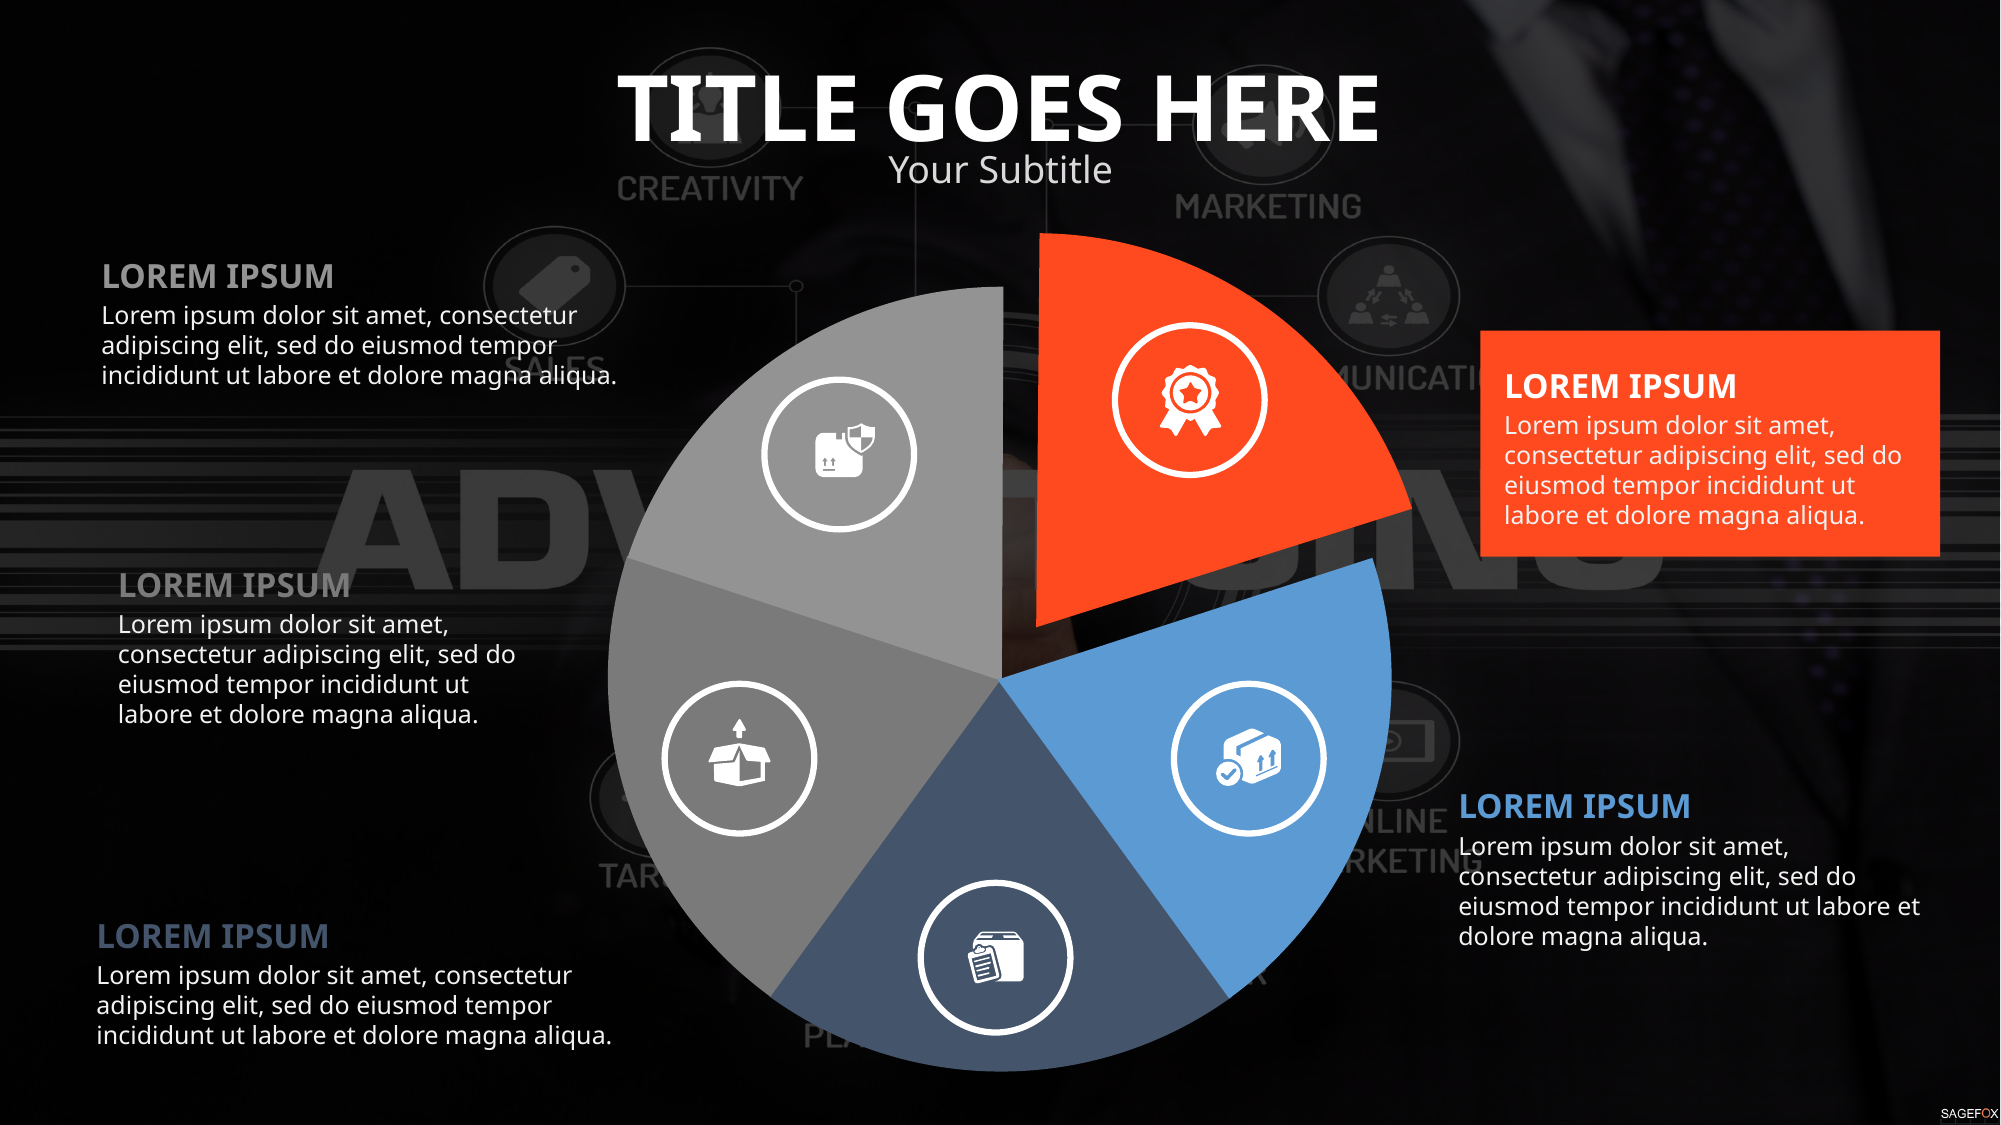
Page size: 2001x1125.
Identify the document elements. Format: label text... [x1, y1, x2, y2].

text_box [967, 931, 1024, 984]
text_box [763, 378, 916, 531]
text_box [1223, 728, 1281, 784]
text_box [626, 285, 1005, 681]
text_box [995, 556, 1393, 1000]
text_box LOREM IPSUM Lorem ipsum dolor sit amet, consectetur adipiscing elit, sed do eiusmod tempor incididunt ut labore et dolore magna aliqua. [103, 556, 562, 737]
text_box LOREM IPSUM Lorem ipsum dolor sit amet, consectetur adipiscing elit, sed do eiusmod tempor incididunt ut labore et dolore magna aliqua. [1443, 778, 1941, 958]
text_box [1035, 232, 1414, 629]
text_box [708, 743, 771, 787]
text_box [606, 554, 999, 999]
text_box LOREM IPSUM Lorem ipsum dolor sit amet, consectetur adipiscing elit, sed do eiusmod tempor incididunt ut labore et dolore magna aliqua. [81, 907, 657, 1058]
text_box [919, 881, 1072, 1034]
text_box [663, 682, 816, 835]
text_box [1113, 324, 1266, 477]
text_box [1159, 364, 1222, 437]
picture [0, 0, 2001, 1125]
text_box [732, 718, 746, 739]
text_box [548, 42, 1452, 199]
text_box LOREM IPSUM Lorem ipsum dolor sit amet, consectetur adipiscing elit, sed do eiusmod tempor incididunt ut labore et dolore magna aliqua. [1489, 357, 1943, 537]
text_box [771, 685, 1230, 1073]
text_box LOREM IPSUM Lorem ipsum dolor sit amet, consectetur adipiscing elit, sed do eiusmod tempor incididunt ut labore et dolore magna aliqua. [86, 247, 662, 397]
text_box [1216, 761, 1241, 787]
text_box [815, 423, 875, 478]
text_box [1479, 330, 1941, 558]
text_box [1172, 682, 1325, 835]
